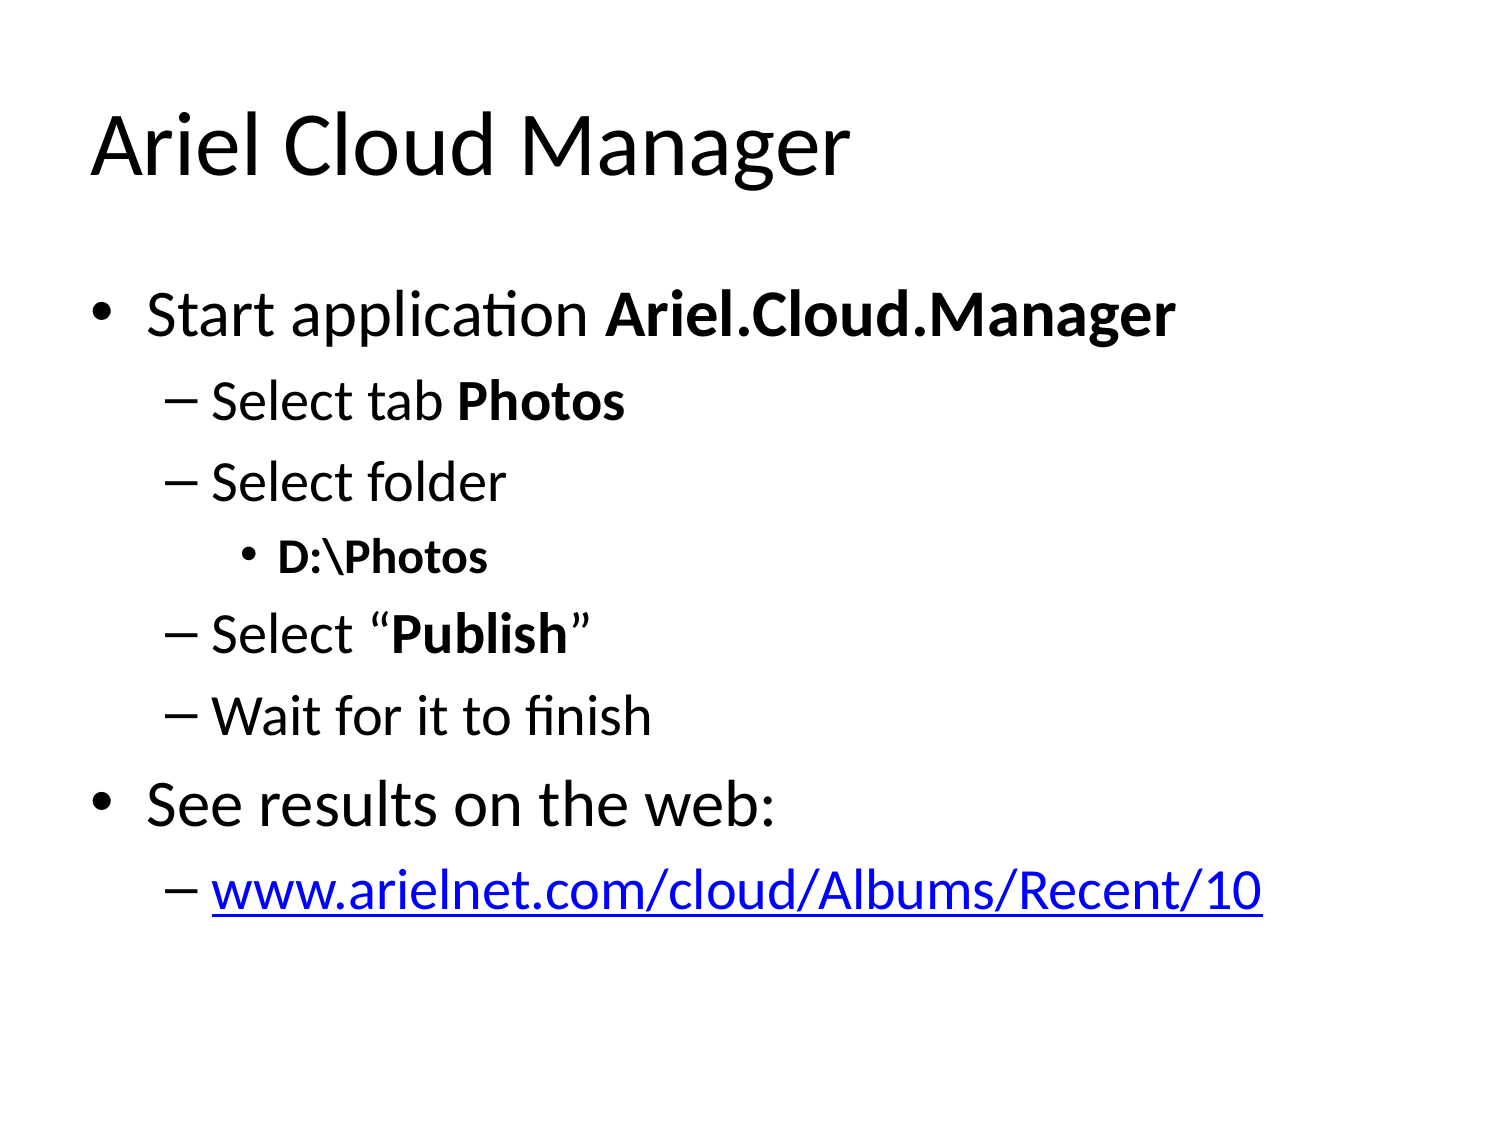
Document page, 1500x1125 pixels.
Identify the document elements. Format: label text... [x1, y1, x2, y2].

list Start application Ariel.Cloud.Manager Select tab Photos Select folder D:\Photos Select “Publish” Wait for it to finish See results on the web: www.arielnet.com/cloud/Albums/Recent/10 [75, 262, 1425, 1005]
title Ariel Cloud Manager [75, 45, 1425, 233]
